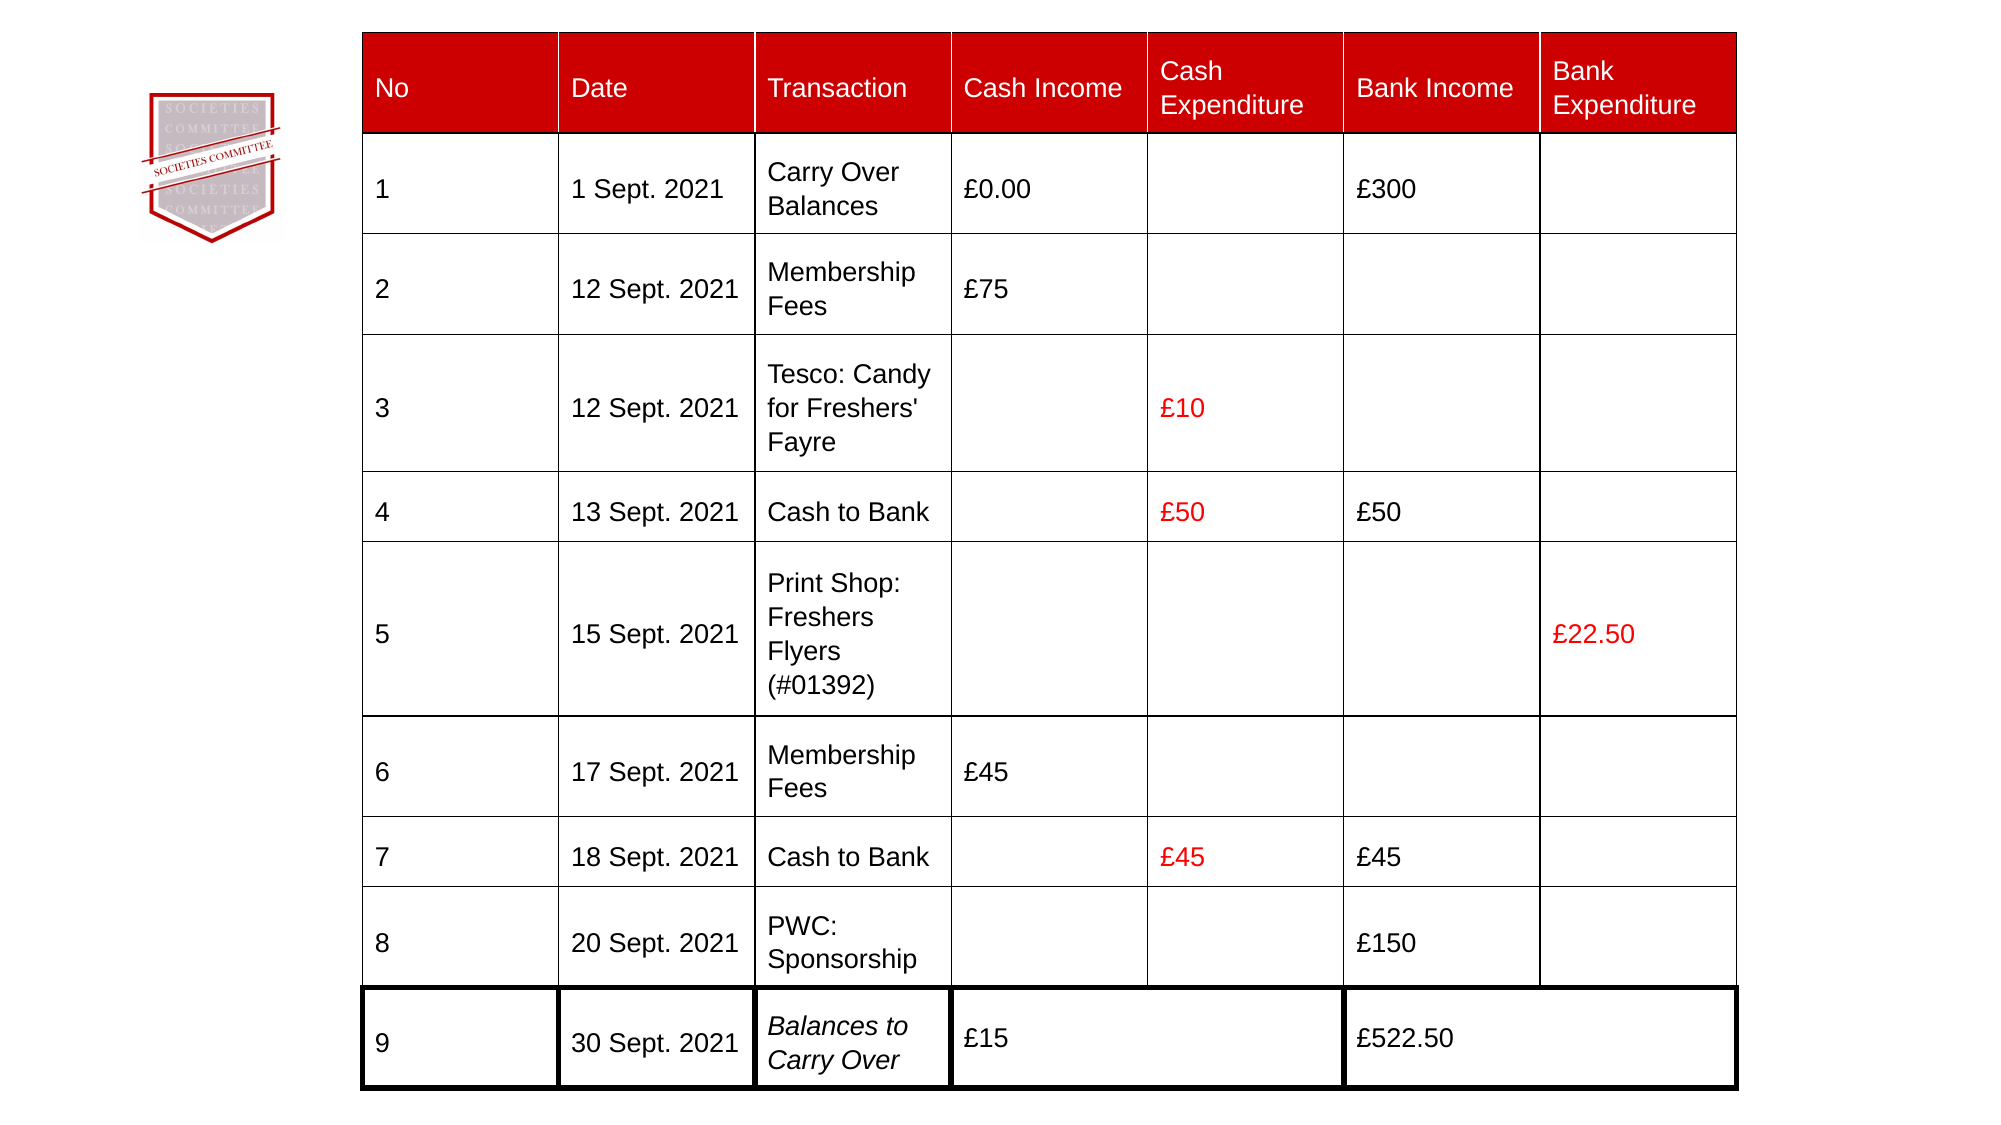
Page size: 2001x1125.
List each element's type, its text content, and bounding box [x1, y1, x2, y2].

table_cell [1541, 134, 1736, 233]
table_cell [1541, 717, 1736, 816]
table_cell Balances to Carry Over [758, 990, 948, 1085]
table_cell 9 [365, 990, 556, 1085]
table_cell [1148, 542, 1343, 715]
table_cell [1148, 234, 1343, 334]
table_cell 15 Sept. 2021 [559, 542, 754, 715]
table_cell 1 [363, 134, 558, 233]
table_cell [1541, 335, 1736, 471]
table_header Bank Expenditure [1541, 33, 1736, 132]
table_cell [1344, 542, 1539, 715]
table_cell [1344, 234, 1539, 334]
table_header No [363, 33, 558, 132]
table_cell Print Shop: Freshers Flyers (#01392) [756, 542, 951, 715]
table_cell 3 [363, 335, 558, 471]
table_cell 5 [363, 542, 558, 715]
table_cell [1344, 717, 1539, 816]
table_cell 12 Sept. 2021 [559, 335, 754, 471]
table_cell £45 [1344, 817, 1539, 886]
table_header Cash Income [952, 33, 1147, 132]
table_cell £45 [952, 717, 1147, 816]
table_cell [1148, 134, 1343, 233]
table_cell [952, 335, 1147, 471]
table_cell [1148, 717, 1343, 816]
table_cell £0.00 [952, 134, 1147, 233]
table_cell £50 [1148, 472, 1343, 541]
table_cell 4 [363, 472, 558, 541]
table_cell 18 Sept. 2021 [559, 817, 754, 886]
table_cell 17 Sept. 2021 [559, 717, 754, 816]
table_cell [1541, 817, 1736, 886]
table_cell [952, 817, 1147, 886]
table_cell 30 Sept. 2021 [561, 990, 752, 1085]
table_cell 2 [363, 234, 558, 334]
table_cell Membership Fees [756, 717, 951, 816]
table_cell [952, 542, 1147, 715]
table_cell £50 [1344, 472, 1539, 541]
table_cell [952, 887, 1147, 985]
table_cell £15 [954, 990, 1341, 1085]
table_cell 7 [363, 817, 558, 886]
table_cell Carry Over Balances [756, 134, 951, 233]
table_cell [1541, 472, 1736, 541]
picture [138, 93, 287, 244]
table_cell Tesco: Candy for Freshers' Fayre [756, 335, 951, 471]
table_cell [1541, 887, 1736, 985]
table_cell £75 [952, 234, 1147, 334]
table_cell 6 [363, 717, 558, 816]
table_header Transaction [756, 33, 951, 132]
table_cell [952, 472, 1147, 541]
table_cell Cash to Bank [756, 472, 951, 541]
table_header Bank Income [1344, 33, 1539, 132]
table_header Date [559, 33, 754, 132]
table_cell 13 Sept. 2021 [559, 472, 754, 541]
table_cell PWC: Sponsorship [756, 887, 951, 985]
table_cell [1148, 887, 1343, 985]
table_cell £45 [1148, 817, 1343, 886]
table_cell Membership Fees [756, 234, 951, 334]
table_cell 20 Sept. 2021 [559, 887, 754, 985]
table_cell £22.50 [1541, 542, 1736, 715]
table_cell Cash to Bank [756, 817, 951, 886]
table_cell £522.50 [1347, 990, 1734, 1085]
table_header Cash Expenditure [1148, 33, 1343, 132]
table_cell £10 [1148, 335, 1343, 471]
table_cell [1541, 234, 1736, 334]
table_cell 8 [363, 887, 558, 985]
table_cell [1344, 335, 1539, 471]
table_cell £150 [1344, 887, 1539, 985]
table_cell 1 Sept. 2021 [559, 134, 754, 233]
table_cell 12 Sept. 2021 [559, 234, 754, 334]
table_cell £300 [1344, 134, 1539, 233]
